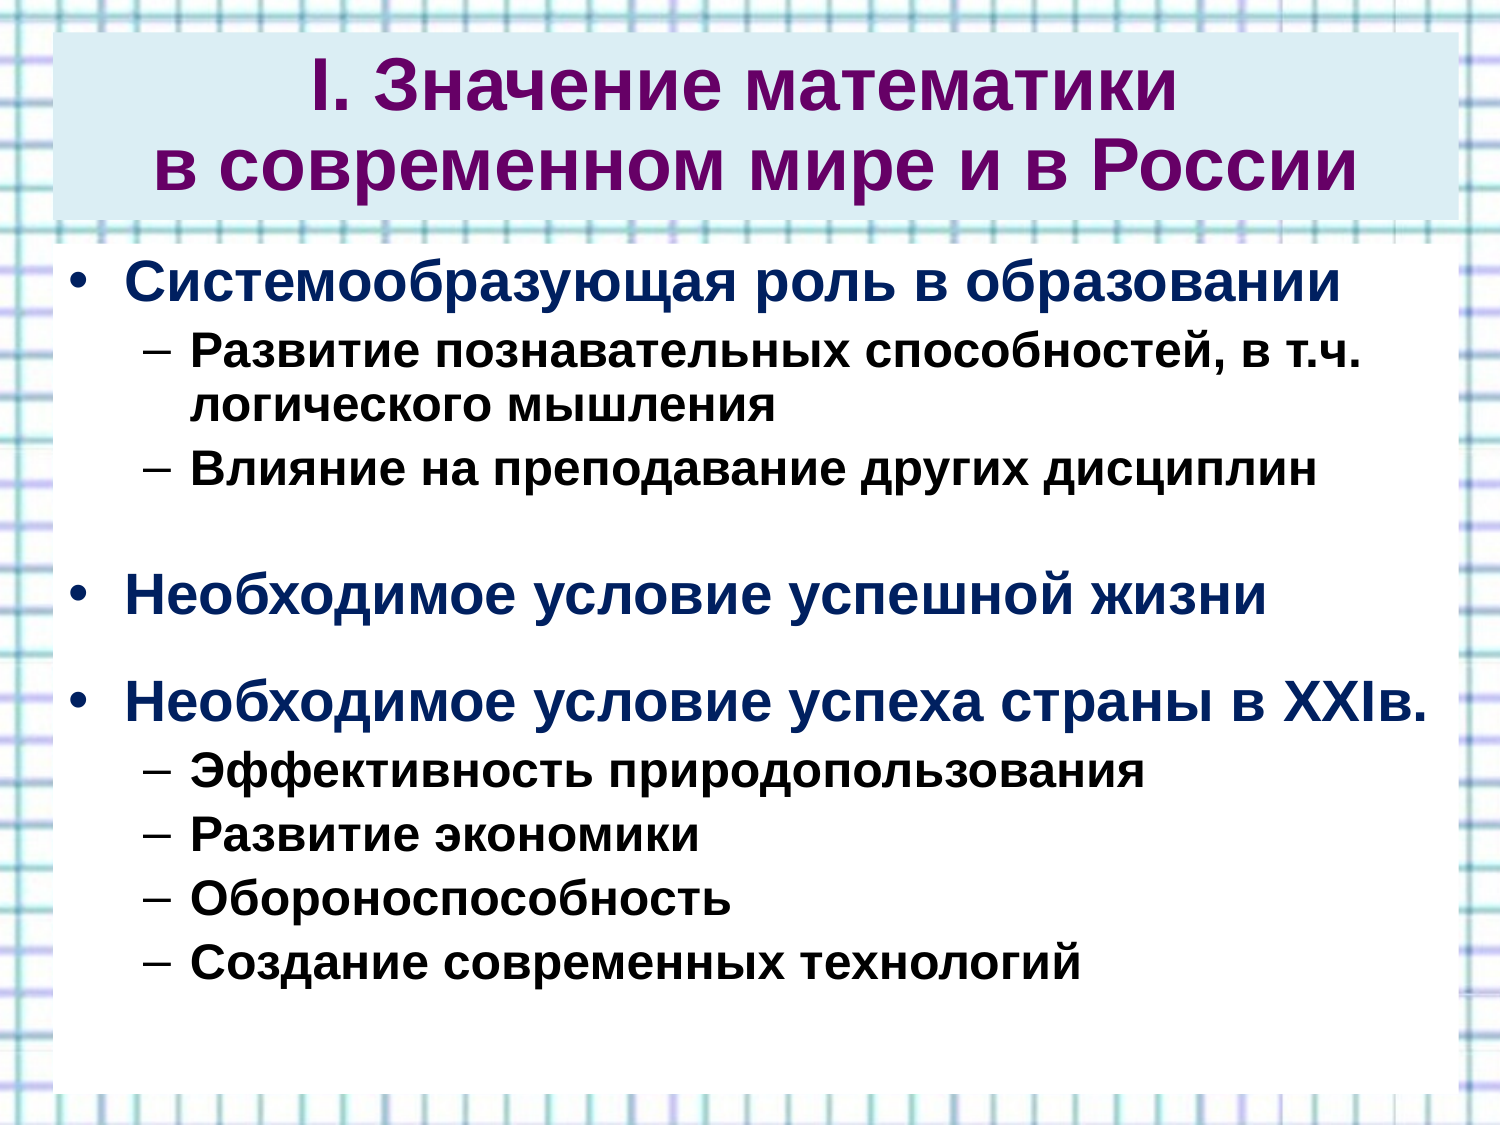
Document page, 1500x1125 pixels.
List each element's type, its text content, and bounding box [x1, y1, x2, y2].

title I. Значение математики в современном мире и в России [53, 32, 1459, 220]
list Системообразующая роль в образовании Развитие познавательных способностей, в т.ч. логического мышления Влияние на преподавание других дисциплин Необходимое условие успешной жизни Необходимое условие успеха страны в XXIв. Эффективность природопользования Развитие экономики Обороноспособность Создание современных технологий [53, 243, 1459, 1094]
picture [0, 0, 1500, 1125]
